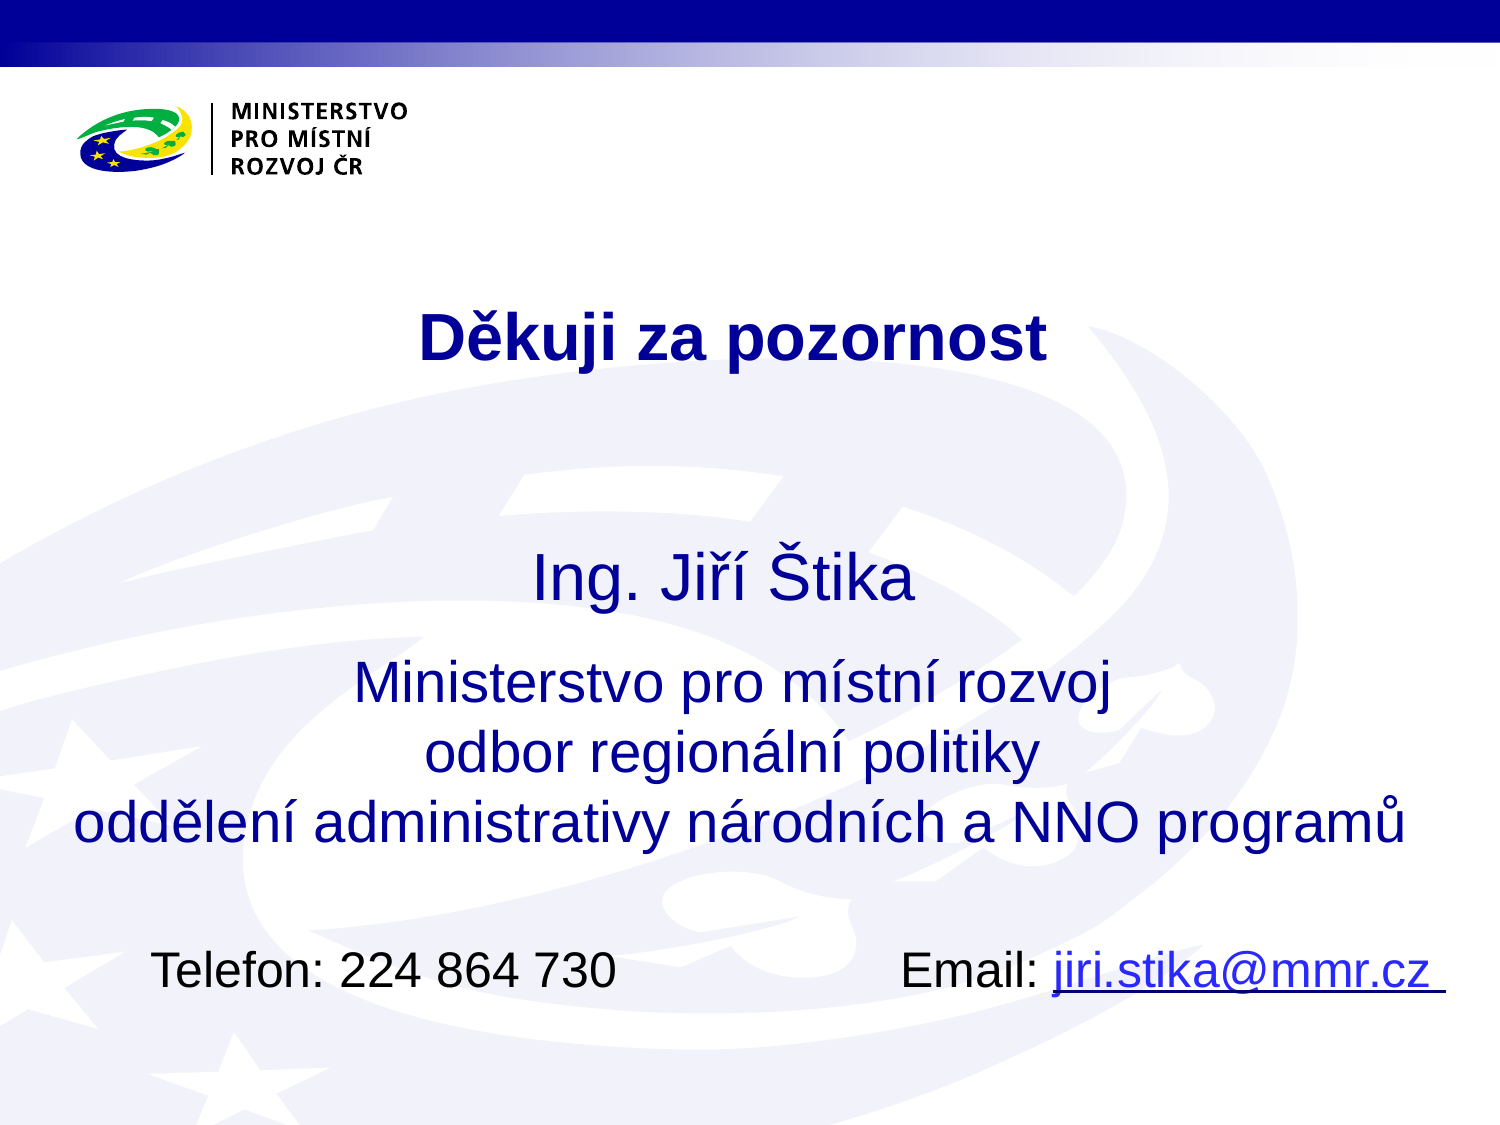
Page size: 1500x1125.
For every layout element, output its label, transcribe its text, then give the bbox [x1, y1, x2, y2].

title Děkuji za pozornost Ing. Jiří Štika Ministerstvo pro místní rozvoj odbor regionální politiky oddělení administrativy národních a NNO programů [41, 231, 1425, 894]
list Telefon: 224 864 730 Email: jiri.stika@mmr.cz [135, 869, 1486, 1083]
